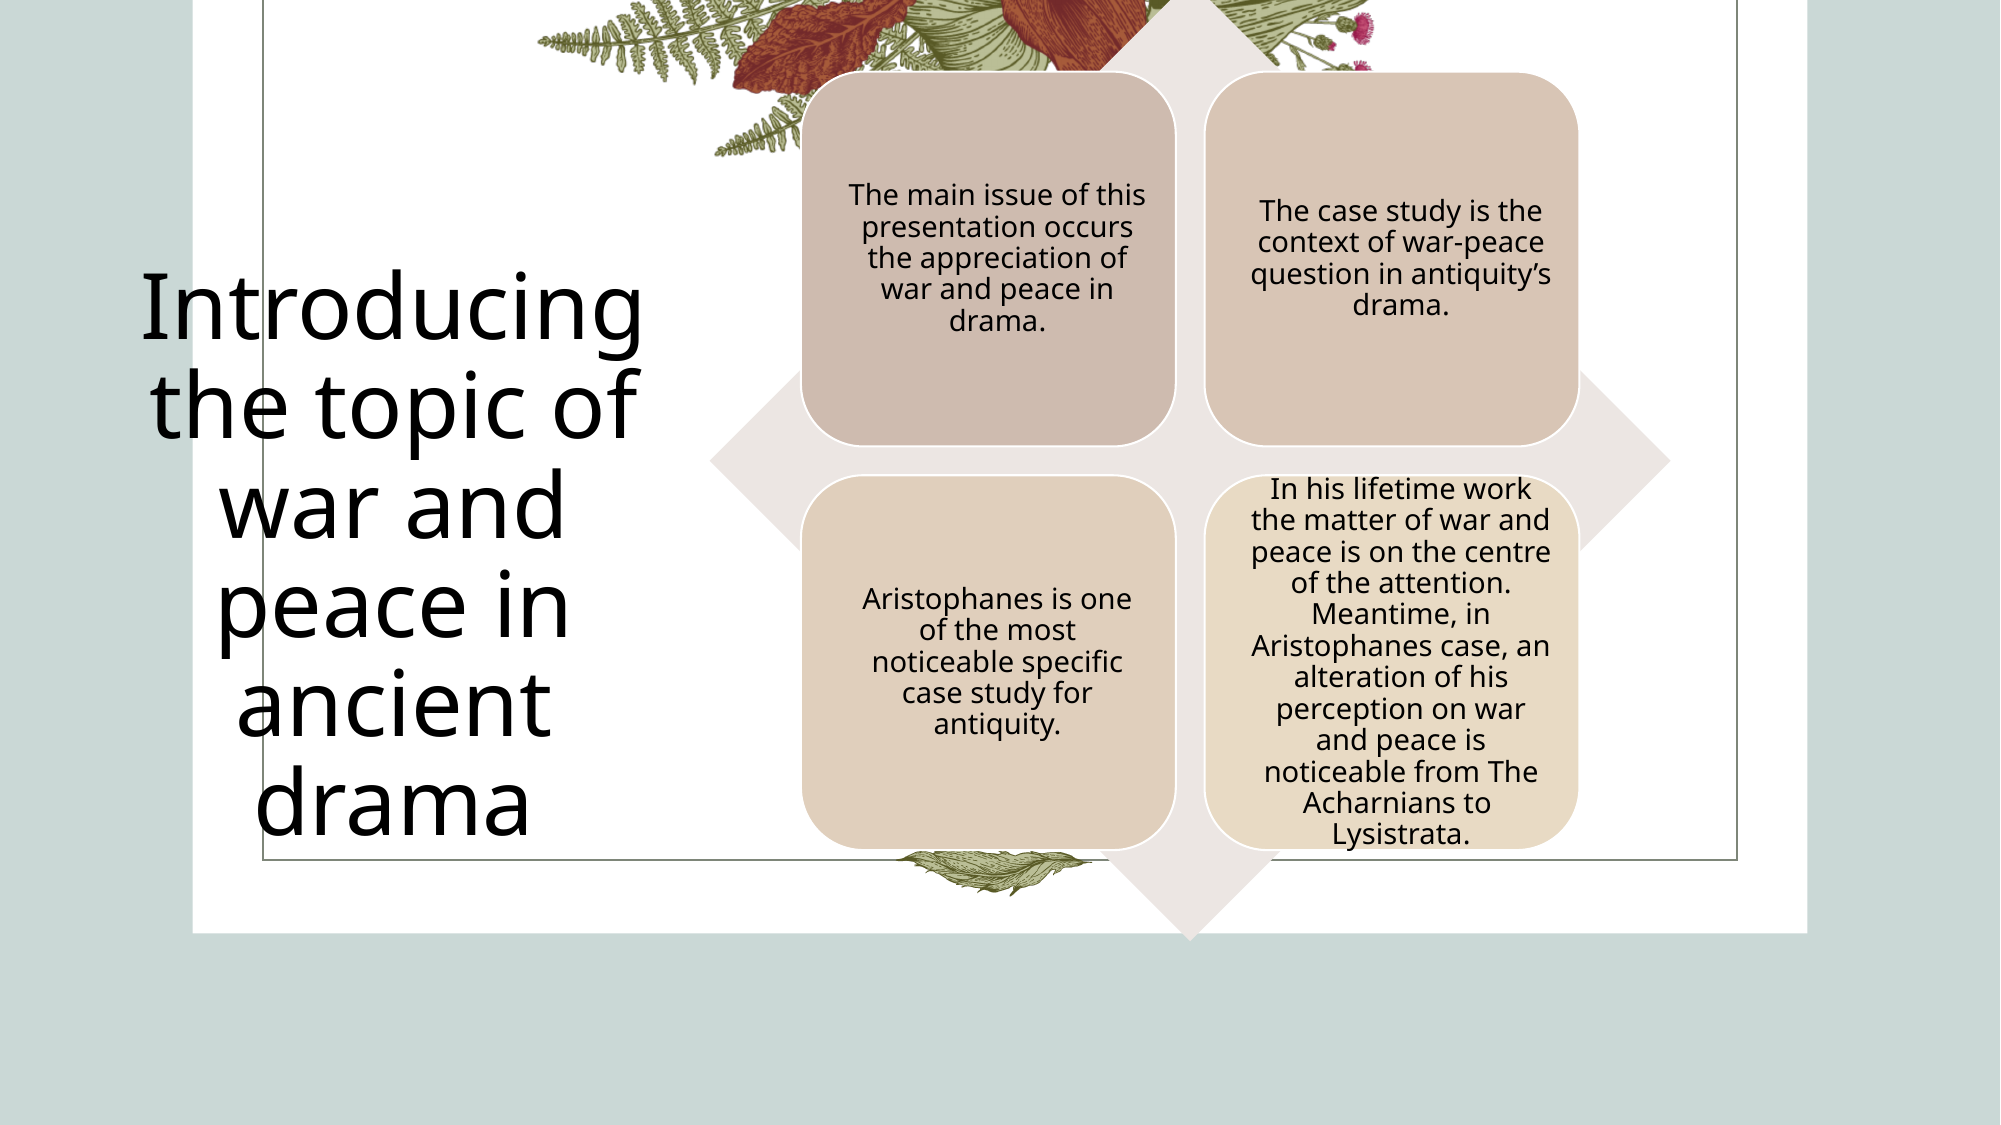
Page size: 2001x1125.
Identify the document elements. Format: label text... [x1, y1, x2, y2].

picture [535, 0, 539, 174]
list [539, 0, 1842, 942]
title Introducing the topic of war and peace in ancient drama [106, 174, 539, 942]
